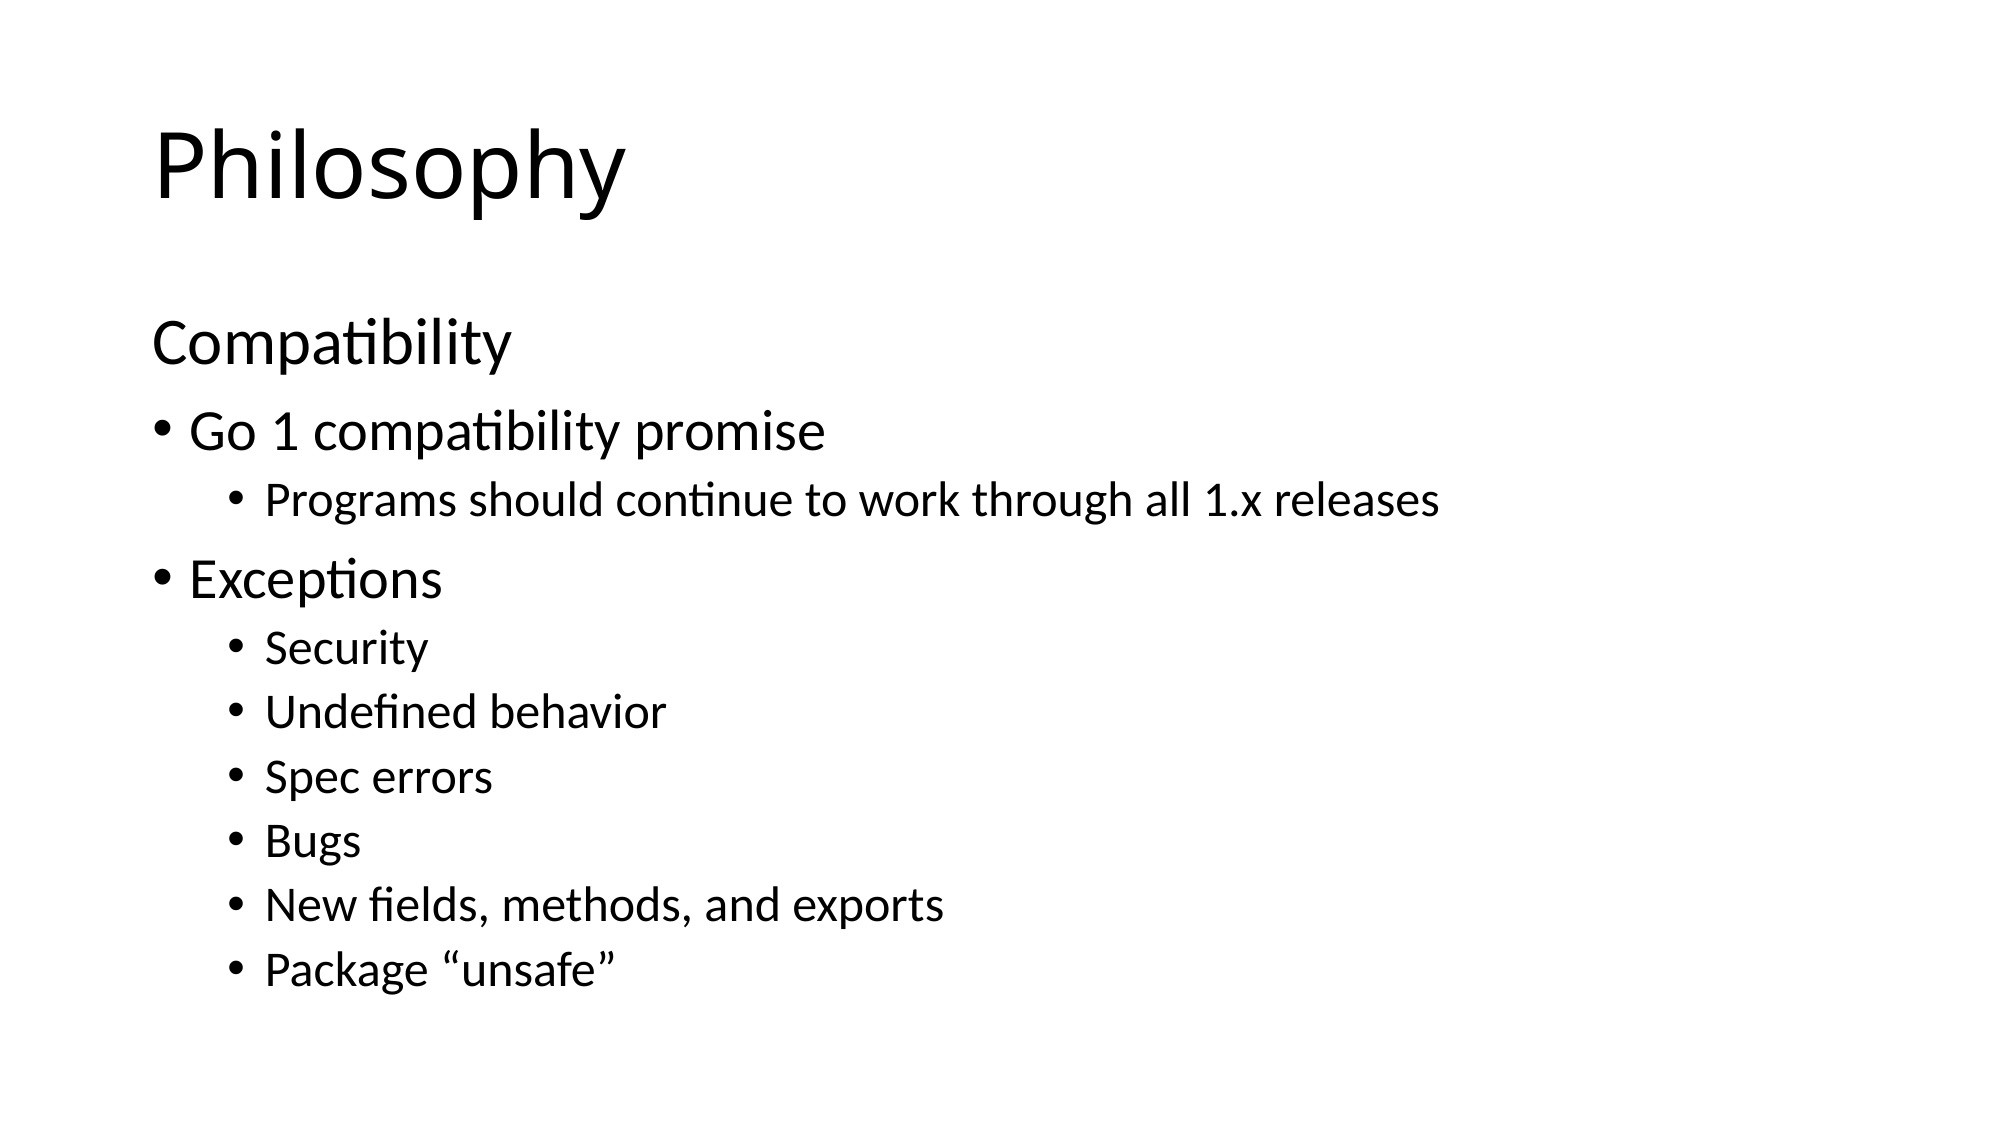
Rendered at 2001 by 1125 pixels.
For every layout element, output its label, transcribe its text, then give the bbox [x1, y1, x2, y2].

list Compatibility Go 1 compatibility promise Programs should continue to work through all 1.x releases Exceptions Security Undefined behavior Spec errors Bugs New fields, methods, and exports Package “unsafe” [137, 299, 1863, 1014]
title Philosophy [137, 59, 1863, 278]
